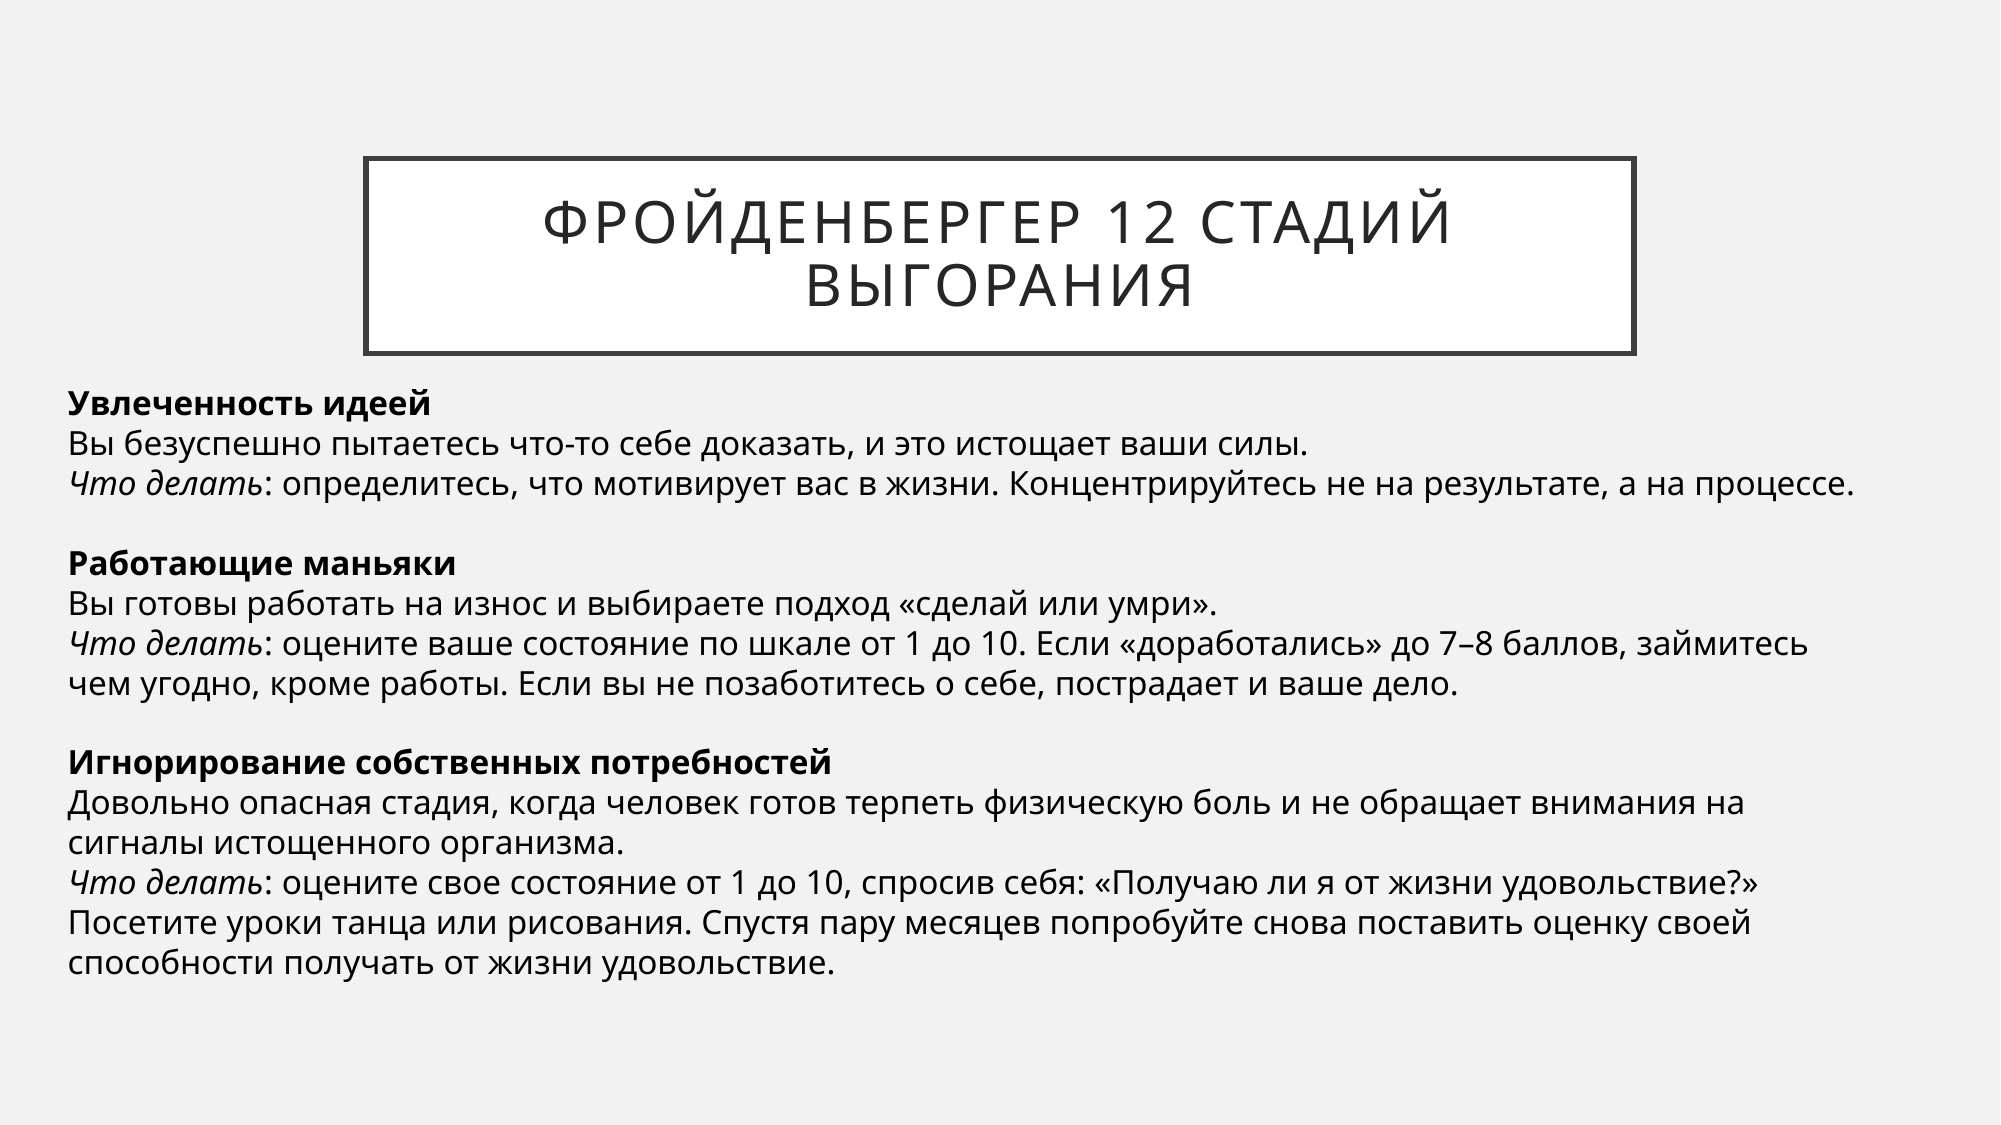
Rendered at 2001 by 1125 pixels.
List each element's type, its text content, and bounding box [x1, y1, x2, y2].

title Фройденбергер 12 стадий выгорания [363, 156, 1637, 356]
text_box Увлеченность идеей Вы безуспешно пытаетесь что-то себе доказать, и это истощает ваши силы. Что делать: определитесь, что мотивирует вас в жизни. Концентрируйтесь не на результате, а на процессе. Работающие маньяки Вы готовы работать на износ и выбираете подход «сделай или умри». Что делать: оцените ваше состояние по шкале от 1 до 10. Если «доработались» до 7–8 баллов, займитесь чем угодно, кроме работы. Если вы не позаботитесь о себе, пострадает и ваше дело. Игнорирование собственных потребностей Довольно опасная стадия, когда человек готов терпеть физическую боль и не обращает внимания на сигналы истощенного организма. Что делать: оцените свое состояние от 1 до 10, спросив себя: «Получаю ли я от жизни удовольствие?» Посетите уроки танца или рисования. Спустя пару месяцев попробуйте снова поставить оценку своей способности получать от жизни удовольствие. [52, 374, 1895, 1029]
